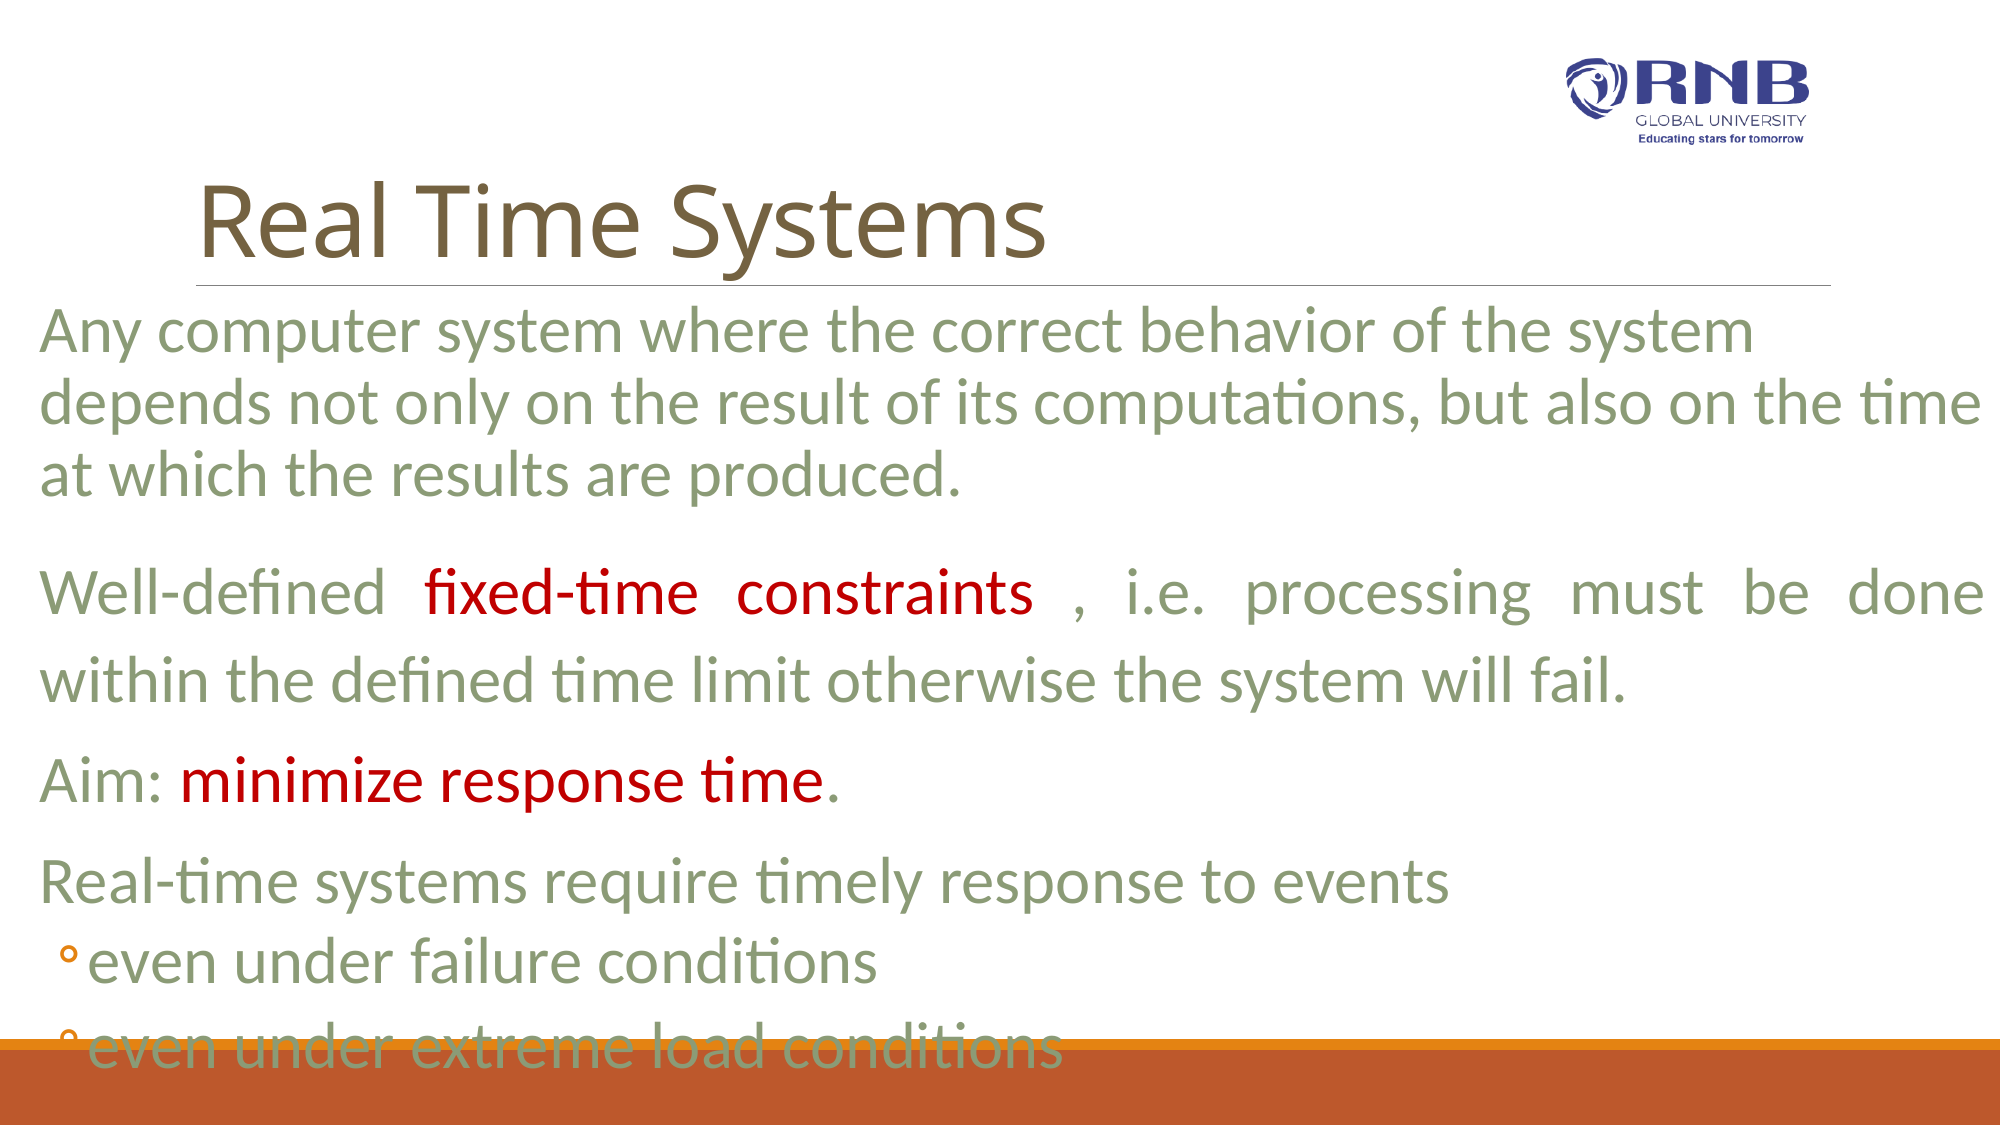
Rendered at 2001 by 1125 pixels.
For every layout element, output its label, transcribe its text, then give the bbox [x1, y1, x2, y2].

picture [1546, 45, 1863, 162]
title Real Time Systems [180, 47, 1830, 285]
list Any computer system where the correct behavior of the system depends not only on the result of its computations, but also on the time at which the results are produced. Well-defined fixed-time constraints , i.e. processing must be done within the defined time limit otherwise the system will fail. Aim: minimize response time. Real-time systems require timely response to events even under failure conditions even under extreme load conditions [24, 287, 1988, 988]
